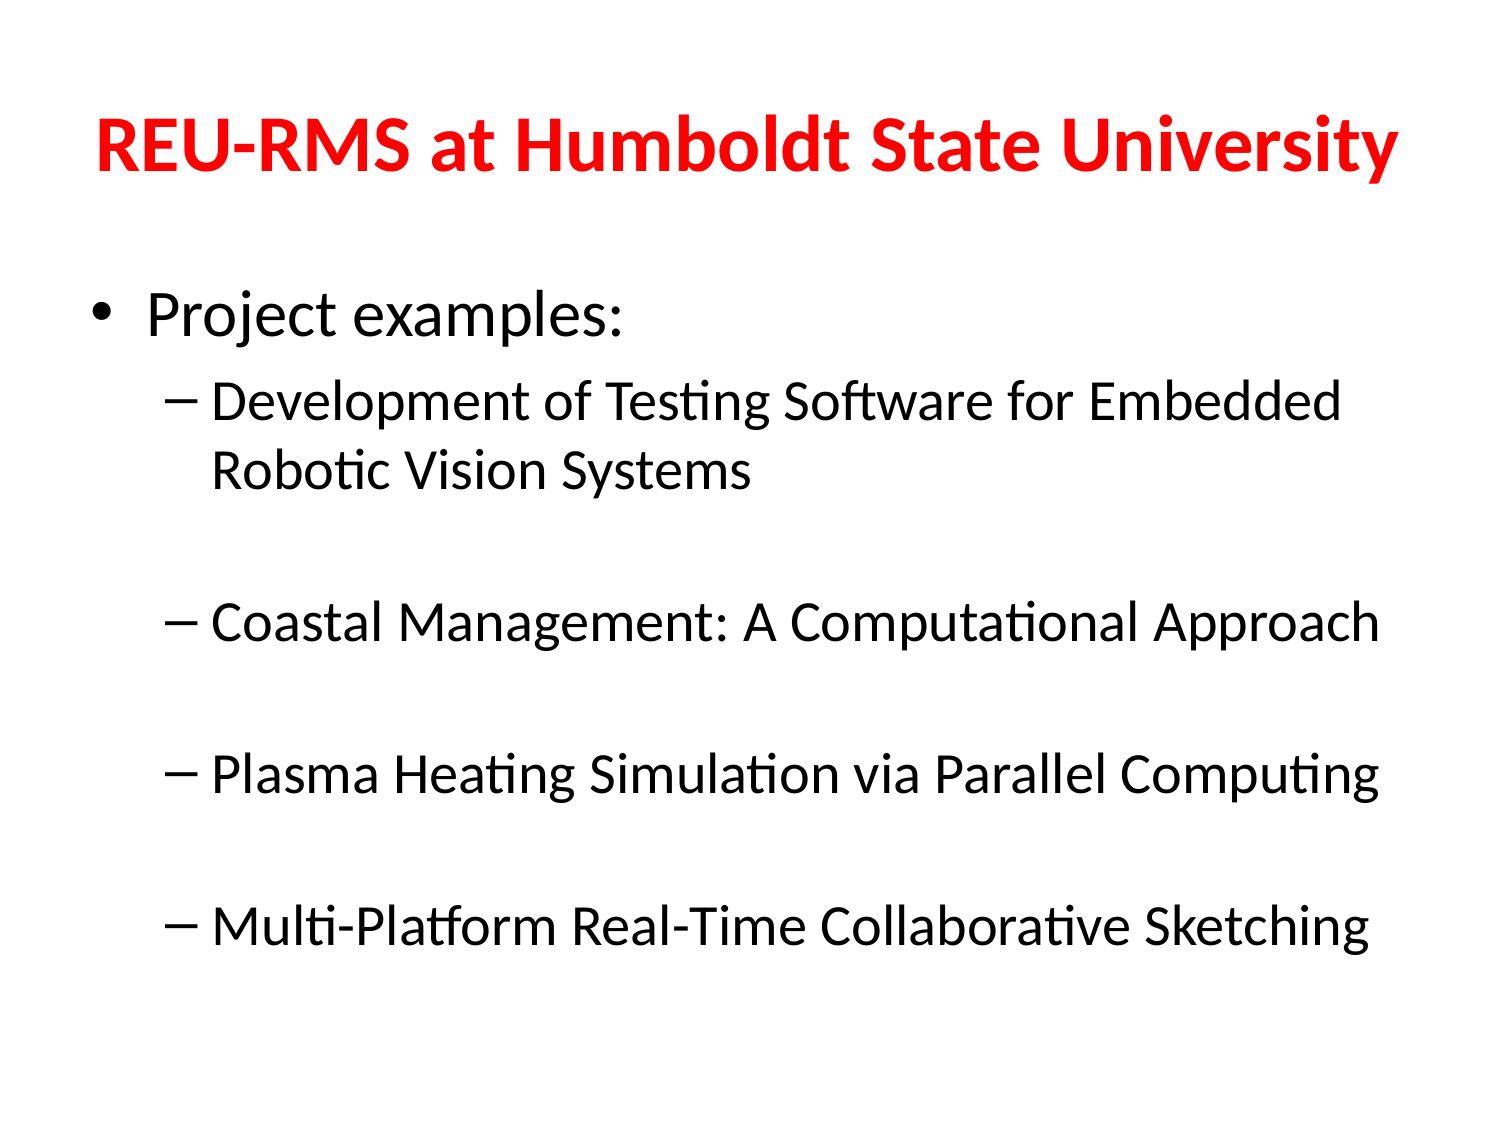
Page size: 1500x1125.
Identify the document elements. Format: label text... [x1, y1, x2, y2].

list Project examples: Development of Testing Software for Embedded Robotic Vision Systems Coastal Management: A Computational Approach Plasma Heating Simulation via Parallel Computing Multi-Platform Real-Time Collaborative Sketching [75, 262, 1425, 1005]
title REU-RMS at Humboldt State University [59, 45, 1439, 233]
